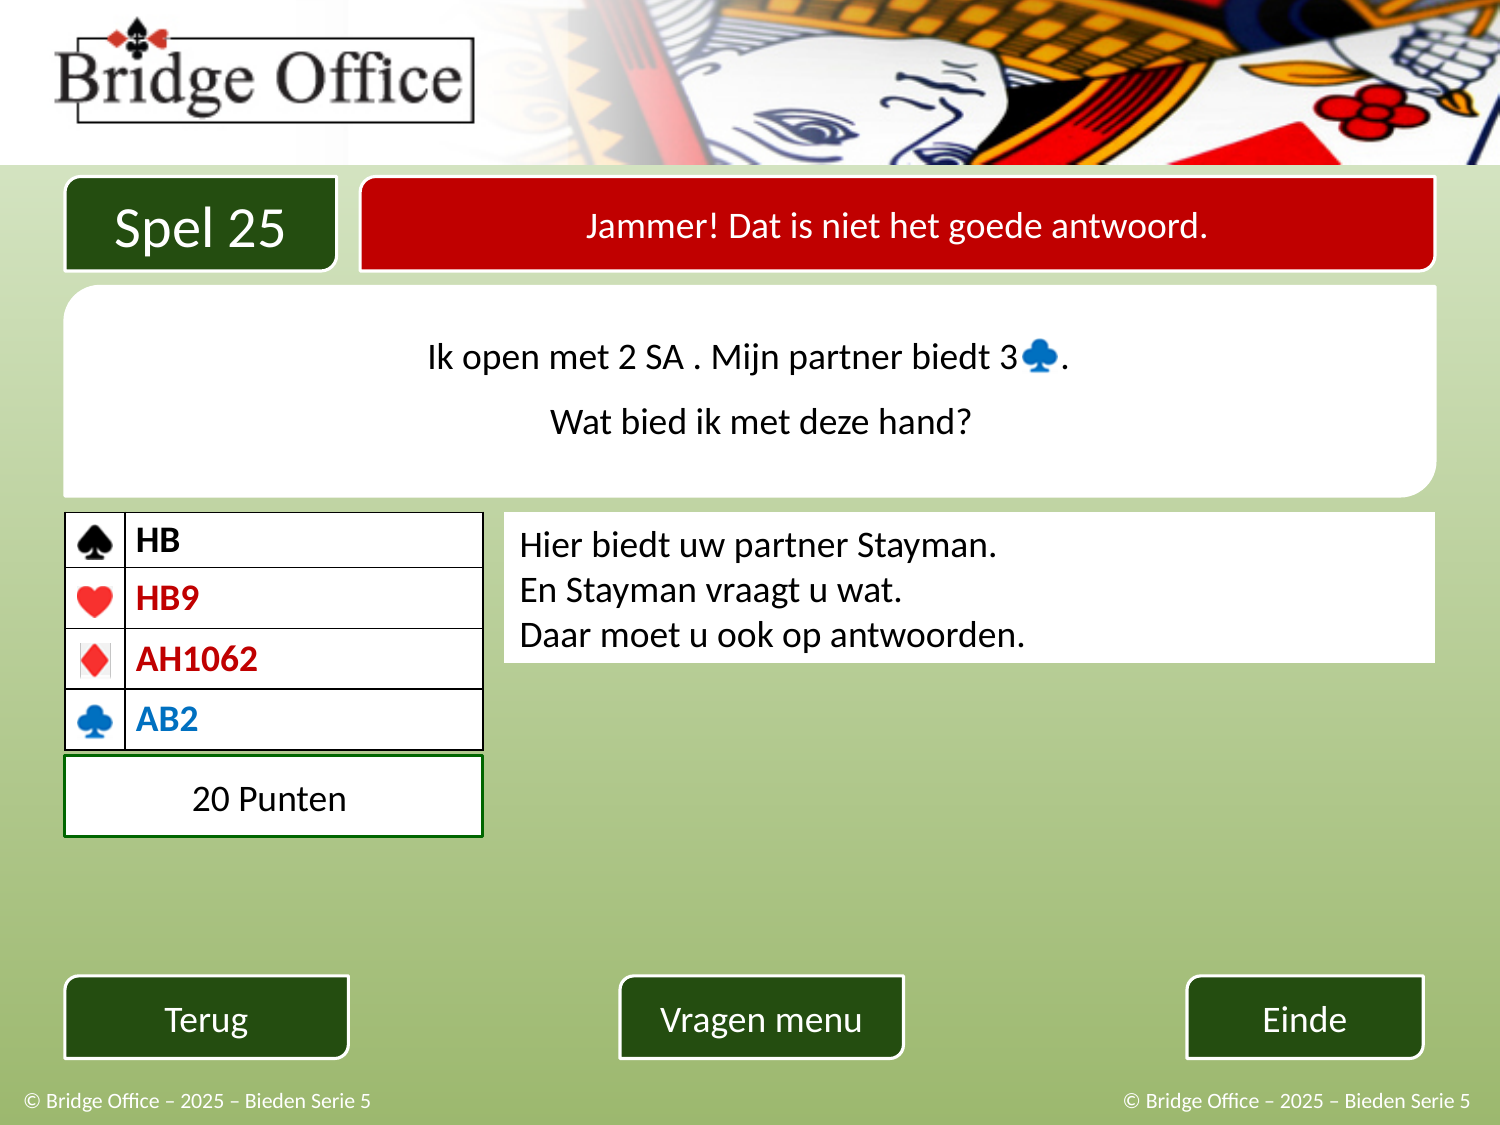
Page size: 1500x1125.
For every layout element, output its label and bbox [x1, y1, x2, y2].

table_cell [66, 629, 124, 688]
picture [1022, 338, 1059, 374]
text_box [504, 512, 1435, 663]
picture [0, 0, 1500, 166]
text_box [358, 174, 1437, 273]
table_cell [66, 690, 124, 749]
table_cell [126, 568, 482, 628]
picture [77, 703, 114, 740]
table_cell [126, 690, 482, 749]
text_box [1185, 974, 1425, 1061]
table_header [66, 513, 124, 567]
text_box [618, 974, 906, 1061]
text_box [63, 284, 1437, 498]
text_box [63, 974, 350, 1061]
text_box [63, 754, 484, 838]
text_box [8, 1079, 393, 1121]
table_cell [66, 568, 124, 628]
picture [77, 524, 114, 561]
table_header [126, 513, 482, 567]
text_box [63, 174, 339, 273]
picture [77, 585, 114, 618]
picture [77, 643, 114, 679]
text_box [1107, 1079, 1500, 1121]
table_cell [126, 629, 482, 688]
